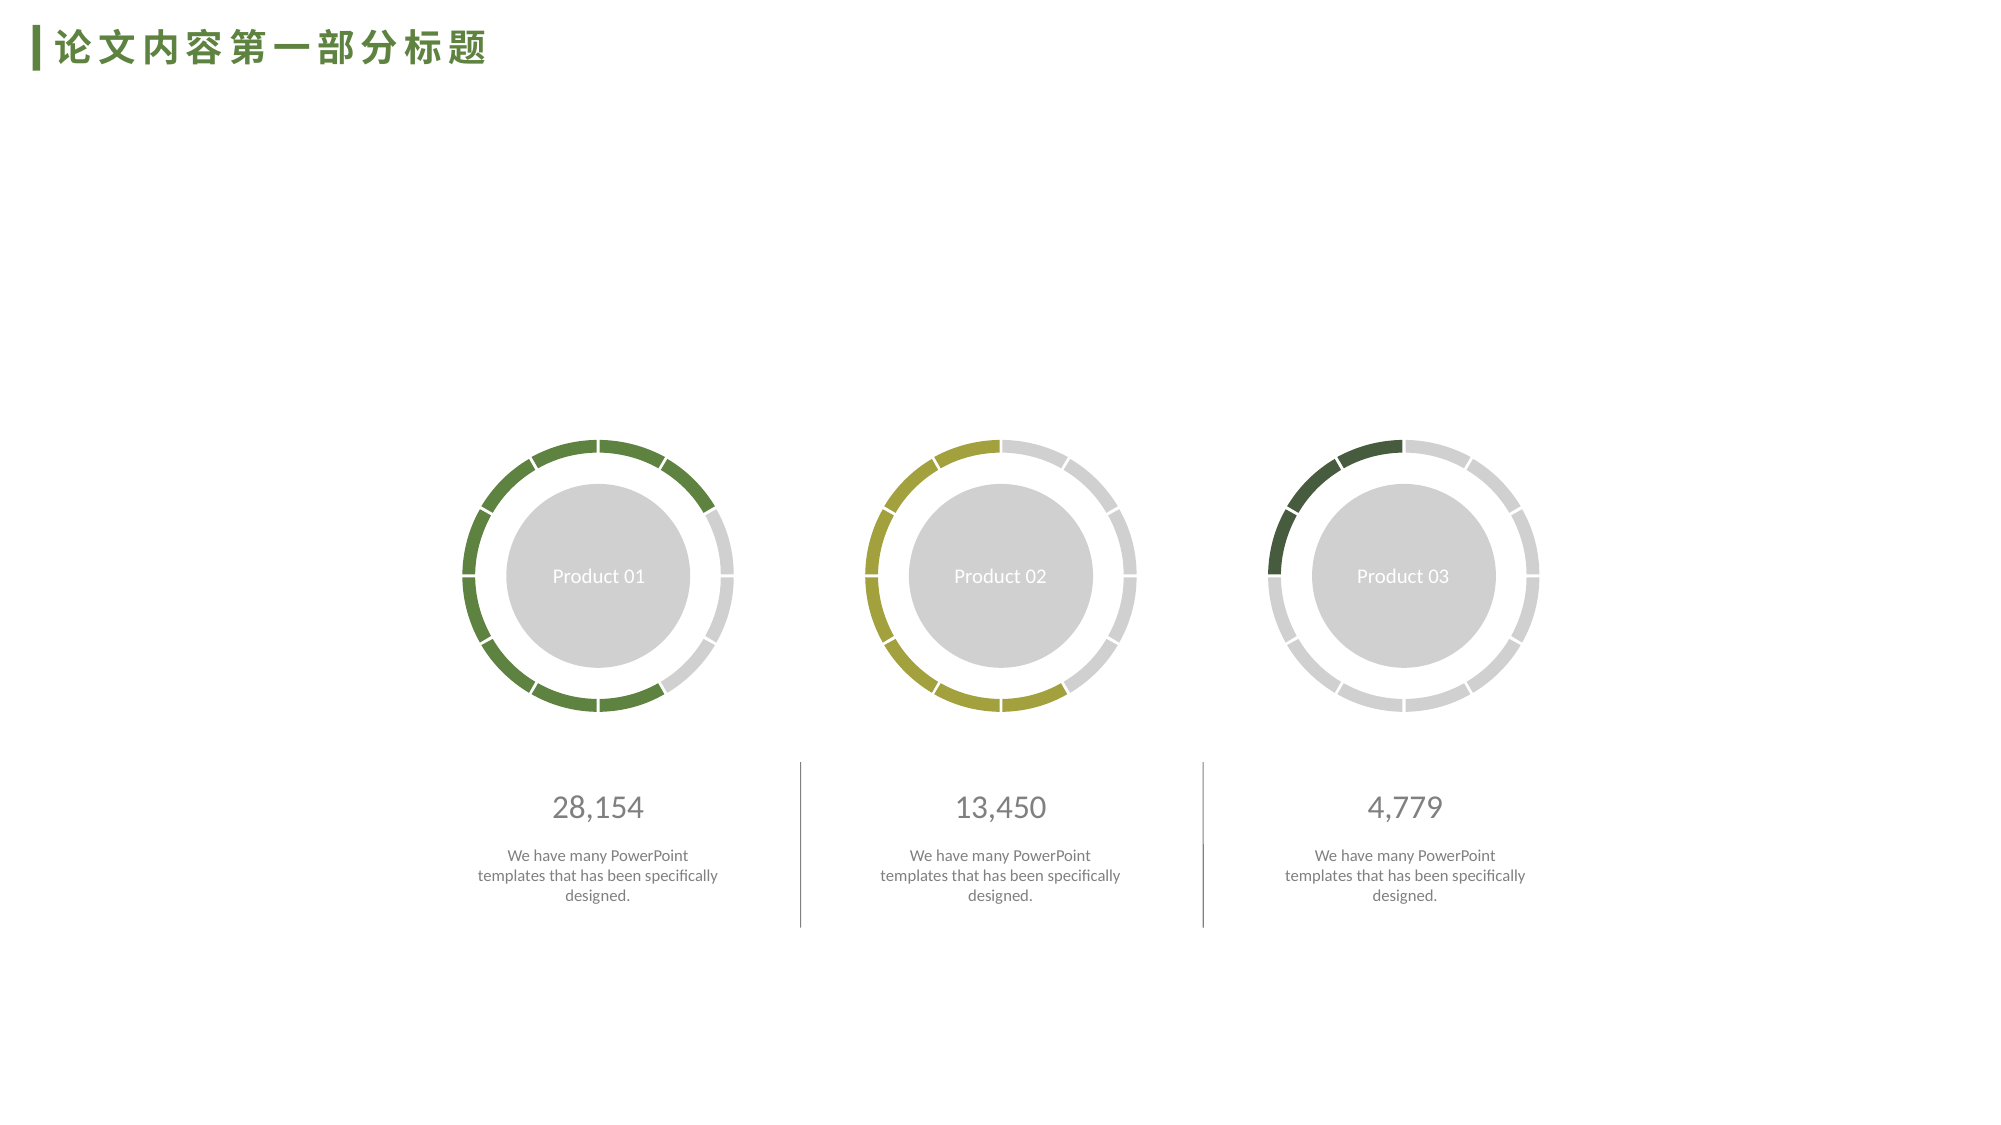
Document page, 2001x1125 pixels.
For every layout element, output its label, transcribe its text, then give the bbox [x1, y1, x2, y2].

text_box [1002, 439, 1068, 469]
text_box 4,779 We have many PowerPoint templates that has been specifically designed. [1281, 784, 1530, 905]
text_box [531, 439, 597, 469]
text_box [32, 24, 41, 72]
text_box [934, 683, 1000, 712]
text_box [1466, 458, 1521, 513]
text_box 论文内容第一部分标题 [40, 16, 510, 77]
text_box [1268, 509, 1297, 575]
text_box [865, 509, 894, 575]
text_box [481, 458, 536, 513]
text_box [1312, 483, 1496, 668]
text_box [462, 509, 491, 575]
text_box [1063, 638, 1118, 693]
text_box Product 03 [1342, 555, 1465, 595]
text_box [1108, 509, 1137, 575]
text_box [481, 638, 536, 693]
text_box [934, 439, 1000, 469]
text_box [660, 458, 715, 513]
text_box [884, 458, 939, 513]
text_box 13,450 We have many PowerPoint templates that has been specifically designed. [876, 784, 1125, 905]
text_box [865, 577, 894, 643]
text_box [660, 638, 715, 693]
text_box [599, 439, 665, 469]
text_box [1063, 458, 1118, 513]
text_box [1287, 638, 1342, 693]
text_box [1268, 577, 1297, 643]
text_box [599, 683, 665, 712]
text_box Product 02 [939, 555, 1062, 595]
text_box [1405, 683, 1471, 712]
text_box [705, 577, 734, 643]
text_box [1405, 439, 1471, 469]
text_box [1511, 577, 1540, 643]
text_box [884, 638, 939, 693]
text_box [1466, 638, 1521, 693]
text_box [908, 483, 1094, 668]
text_box [1287, 458, 1342, 513]
text_box [1002, 683, 1068, 712]
text_box [506, 483, 691, 668]
text_box [1337, 439, 1403, 469]
text_box 28,154 We have many PowerPoint templates that has been specifically designed. [474, 784, 723, 905]
text_box [705, 509, 734, 575]
text_box [1108, 577, 1137, 643]
text_box [531, 683, 597, 712]
text_box Product 01 [537, 555, 660, 595]
text_box [1337, 683, 1403, 712]
text_box [462, 577, 491, 643]
text_box [1511, 509, 1540, 575]
